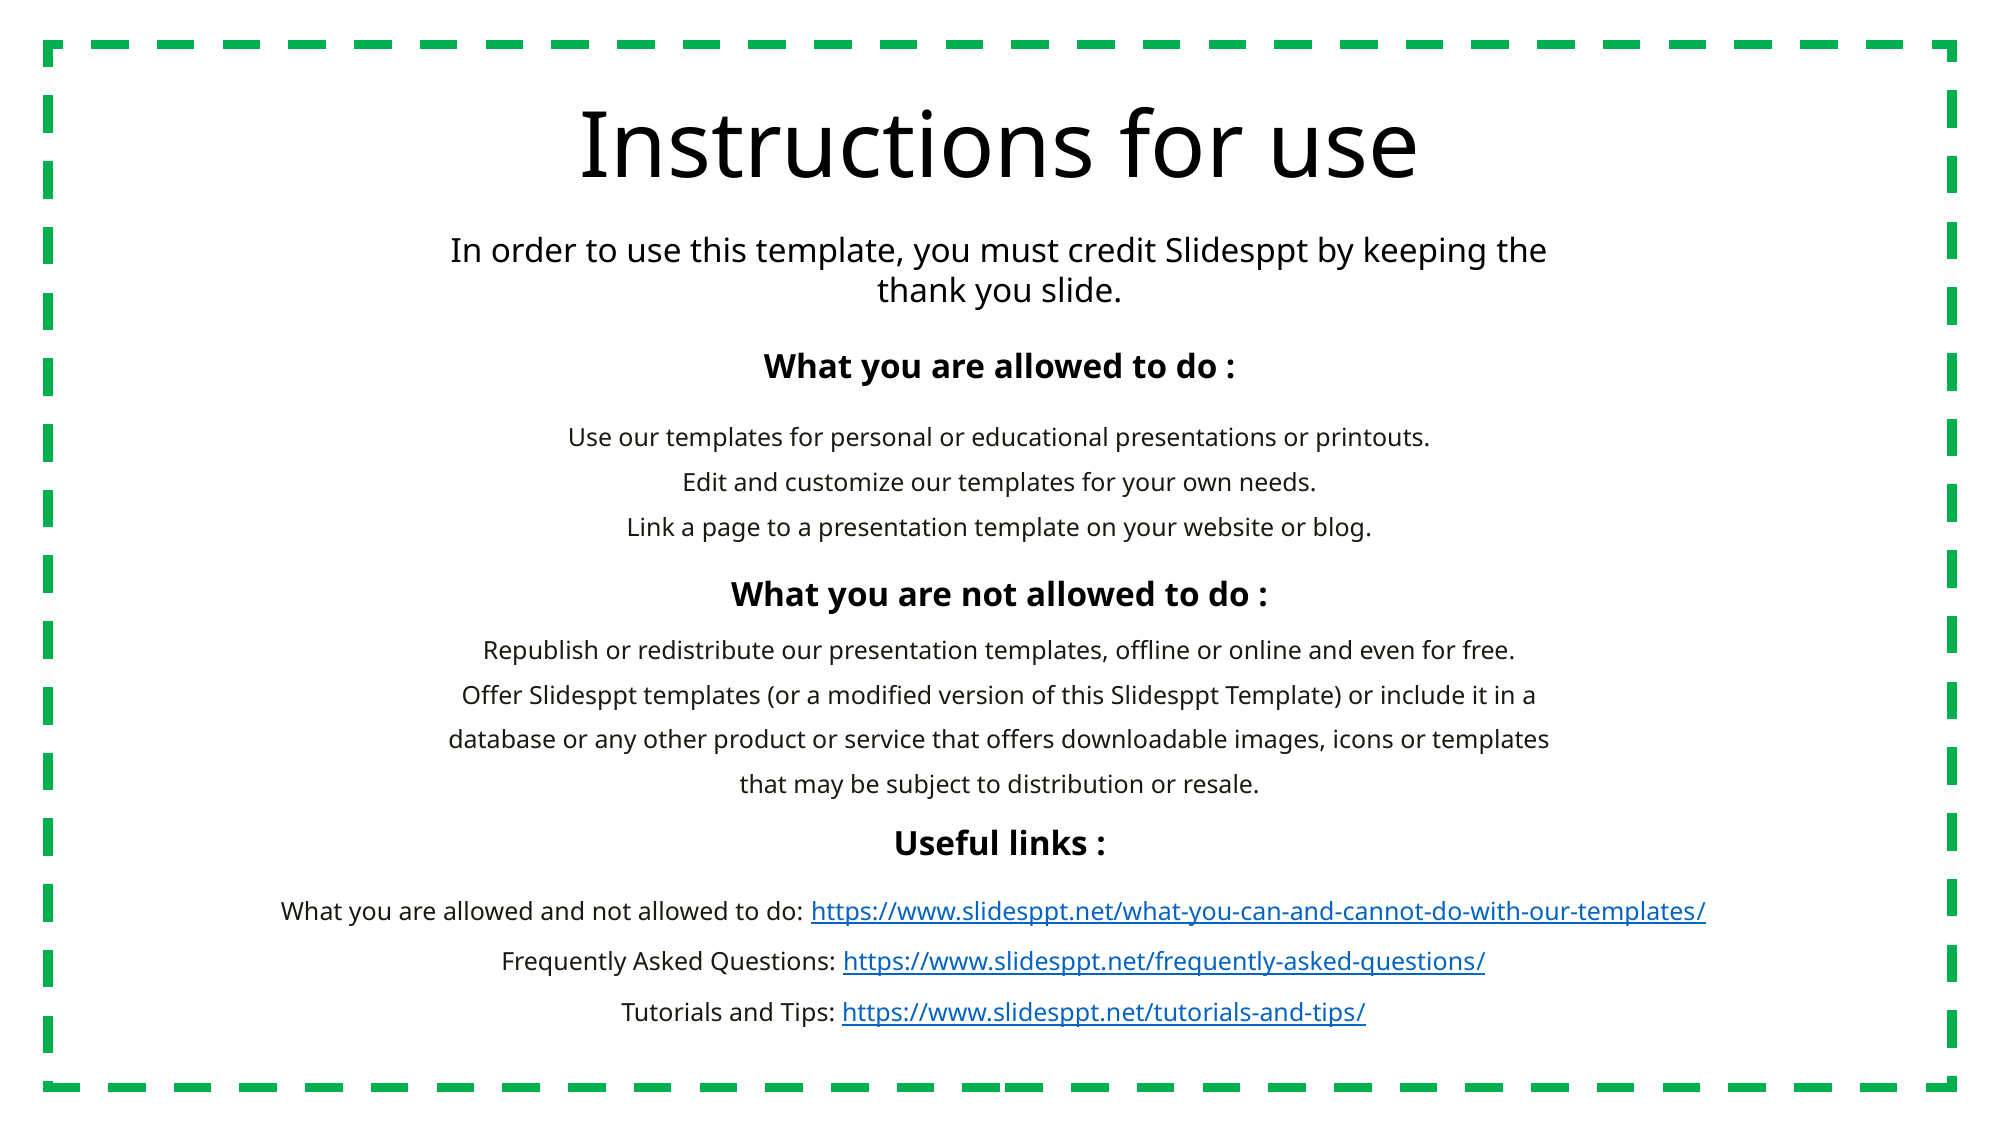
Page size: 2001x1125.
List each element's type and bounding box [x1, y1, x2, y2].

text_box [47, 44, 1953, 1088]
